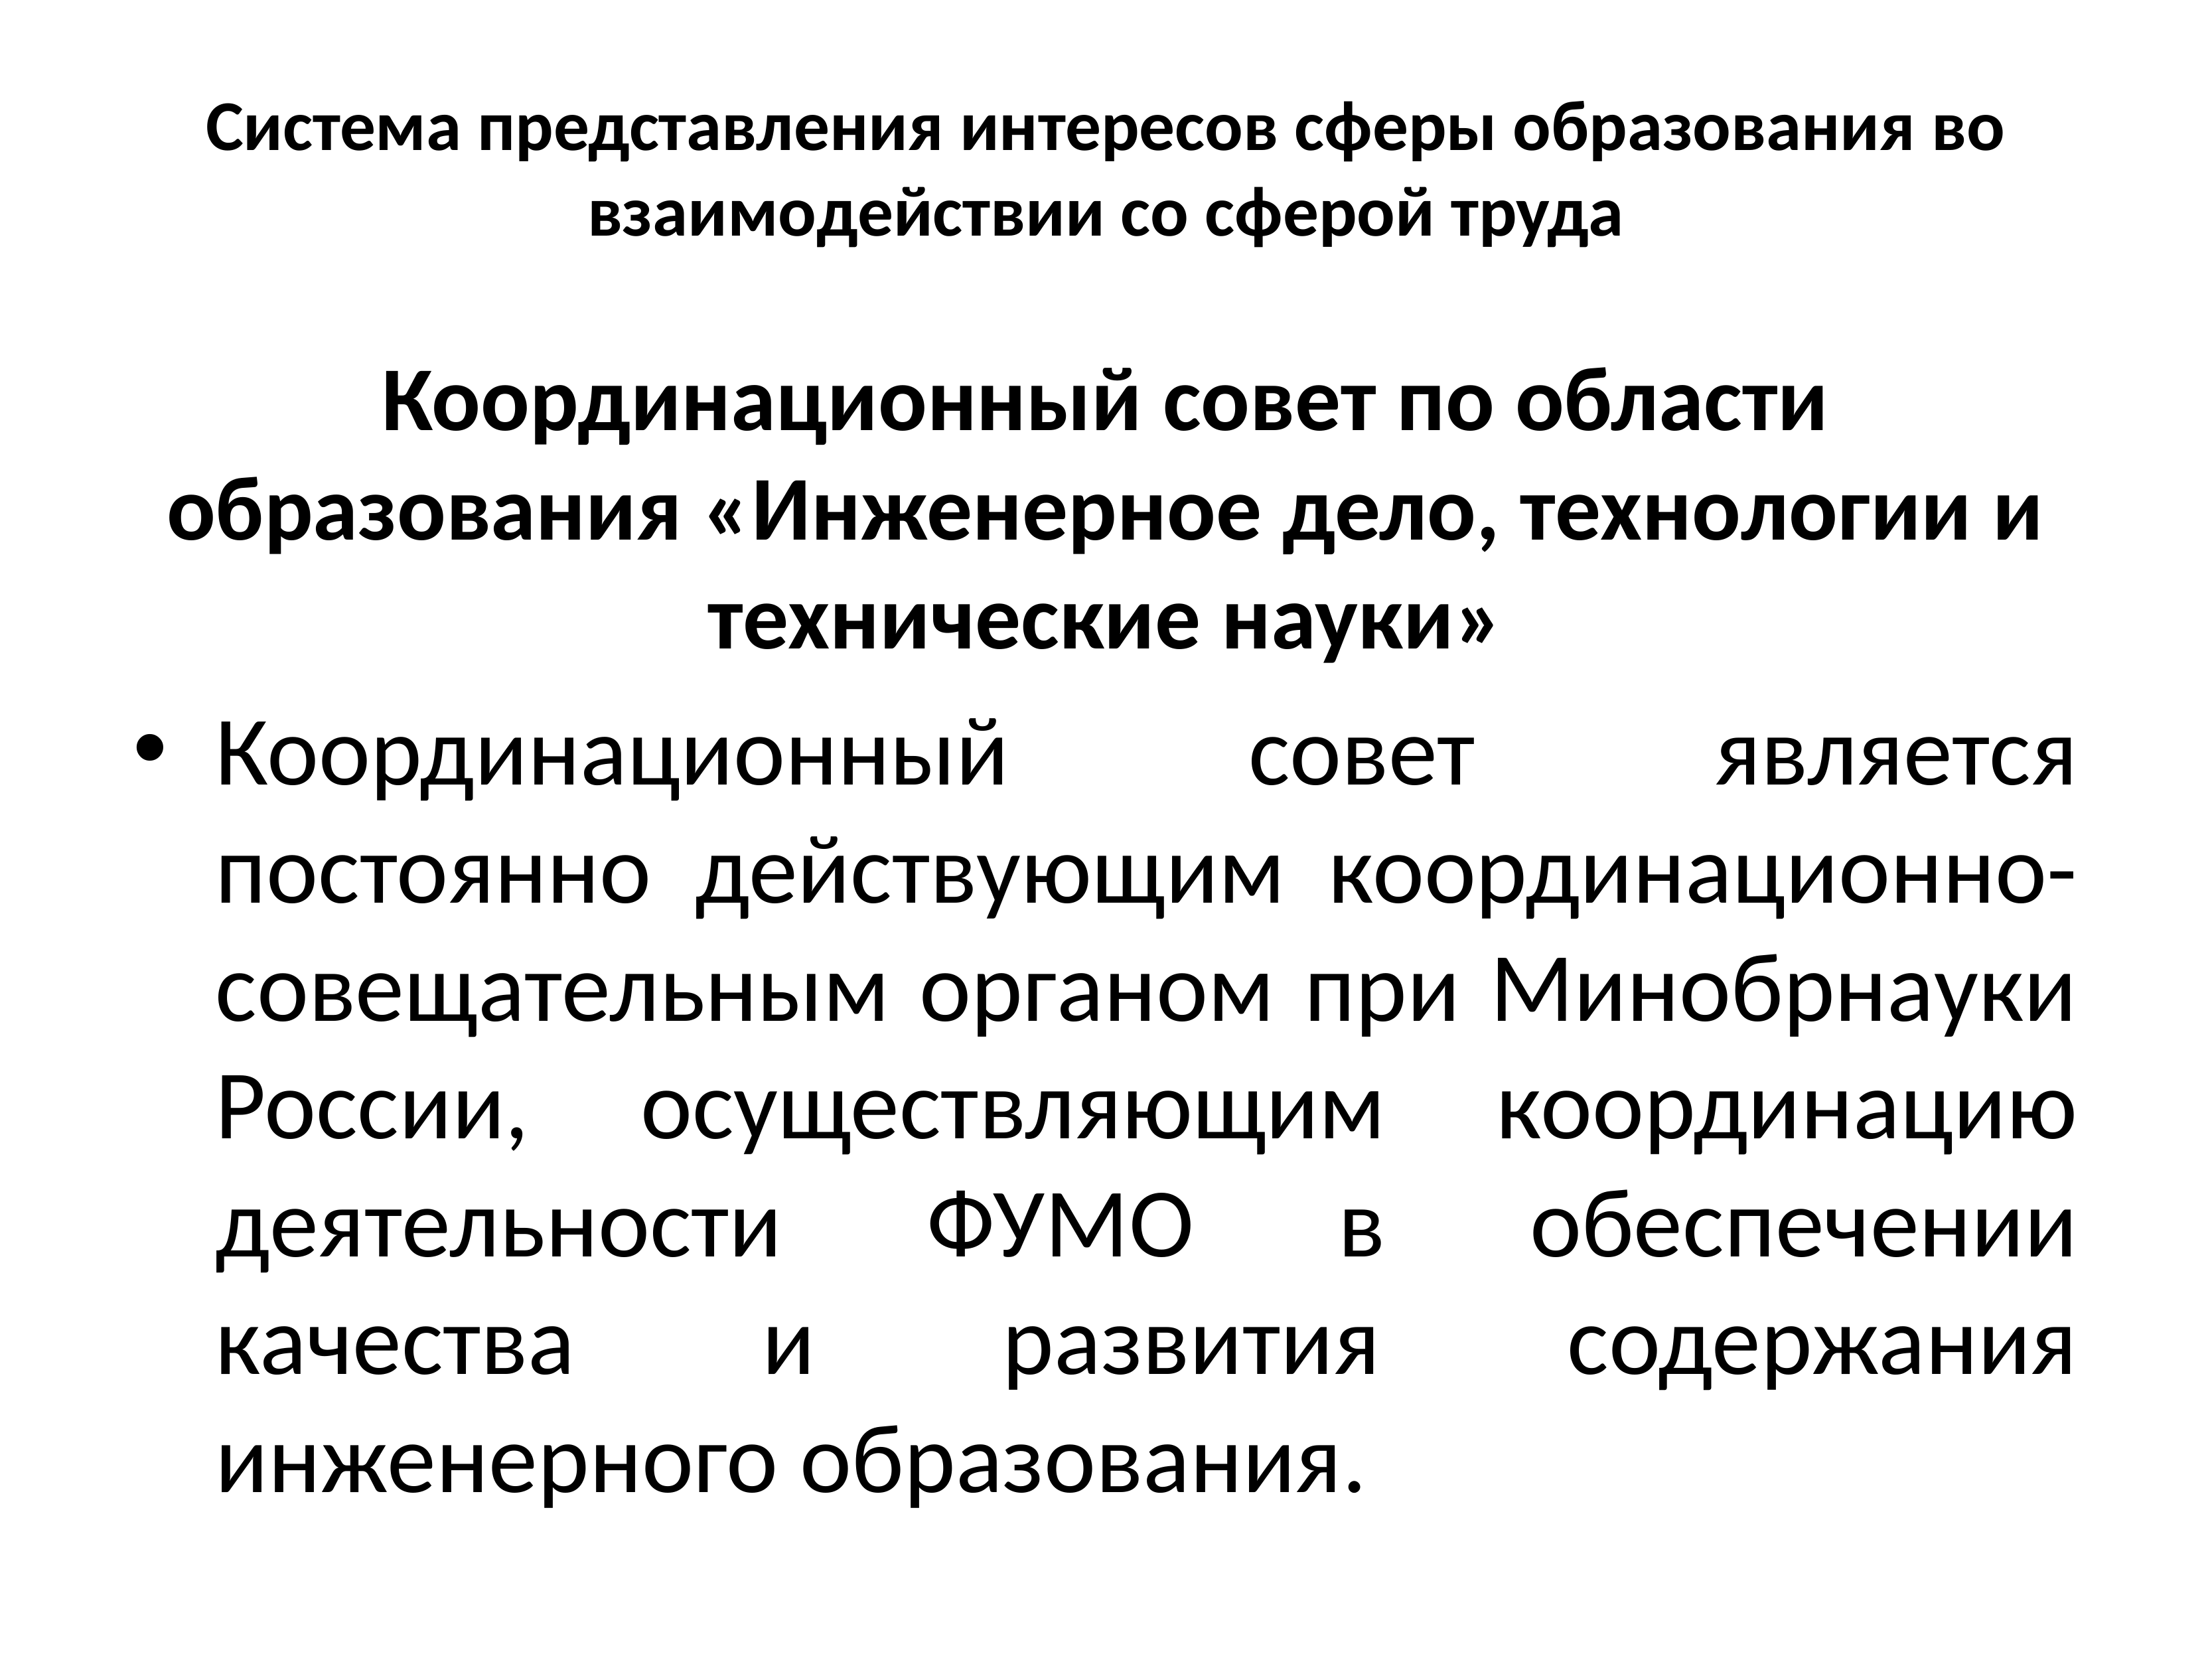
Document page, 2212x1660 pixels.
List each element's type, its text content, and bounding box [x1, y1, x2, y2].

list Координационный совет по области образования «Инженерное дело, технологии и технические науки» Координационный совет является постоянно действующим координационно-совещательным органом при Минобрнауки России, осуществляющим координацию деятельности ФУМО в обеспечении качества и развития содержания инженерного образования. [110, 477, 2102, 1660]
title Система представления интересов сферы образования во взаимодействии со сферой труда [110, 66, 2102, 477]
